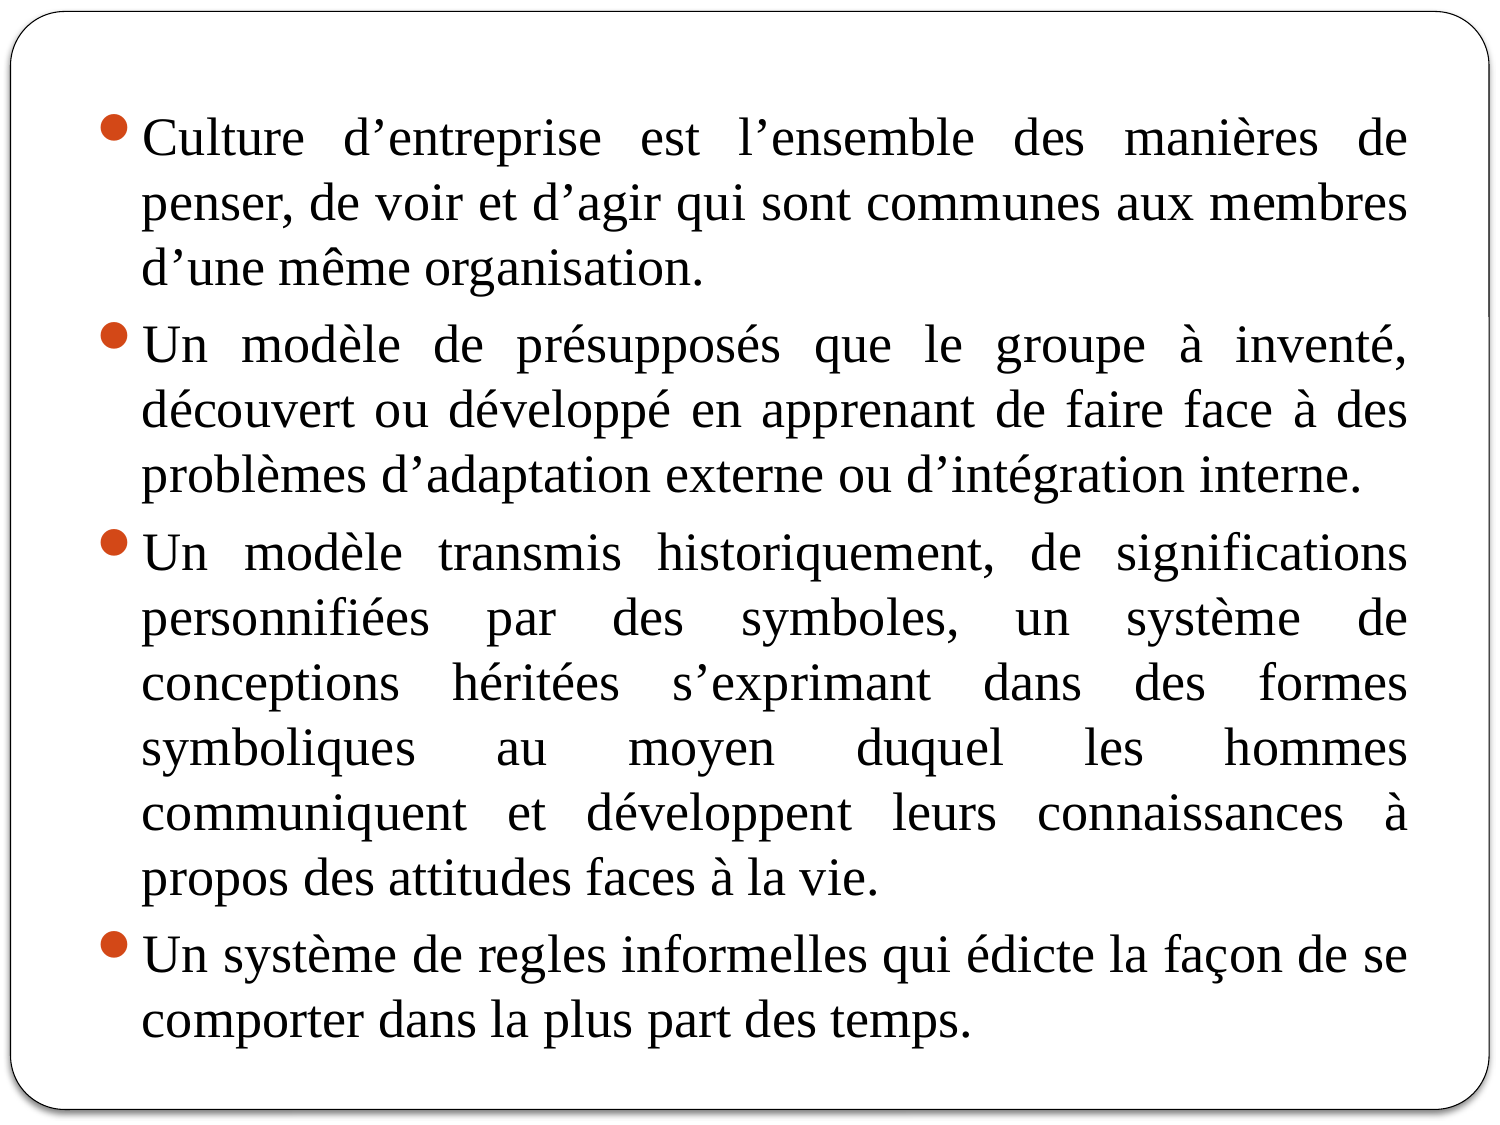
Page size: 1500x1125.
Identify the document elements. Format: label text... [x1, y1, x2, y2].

list Culture d’entreprise est l’ensemble des manières de penser, de voir et d’agir qui sont communes aux membres d’une même organisation. Un modèle de présupposés que le groupe à inventé, découvert ou développé en apprenant de faire face à des problèmes d’adaptation externe ou d’intégration interne. Un modèle transmis historiquement, de significations personnifiées par des symboles, un système de conceptions héritées s’exprimant dans des formes symboliques au moyen duquel les hommes communiquent et développent leurs connaissances à propos des attitudes faces à la vie. Un système de regles informelles qui édicte la façon de se comporter dans la plus part des temps. [82, 93, 1425, 1067]
